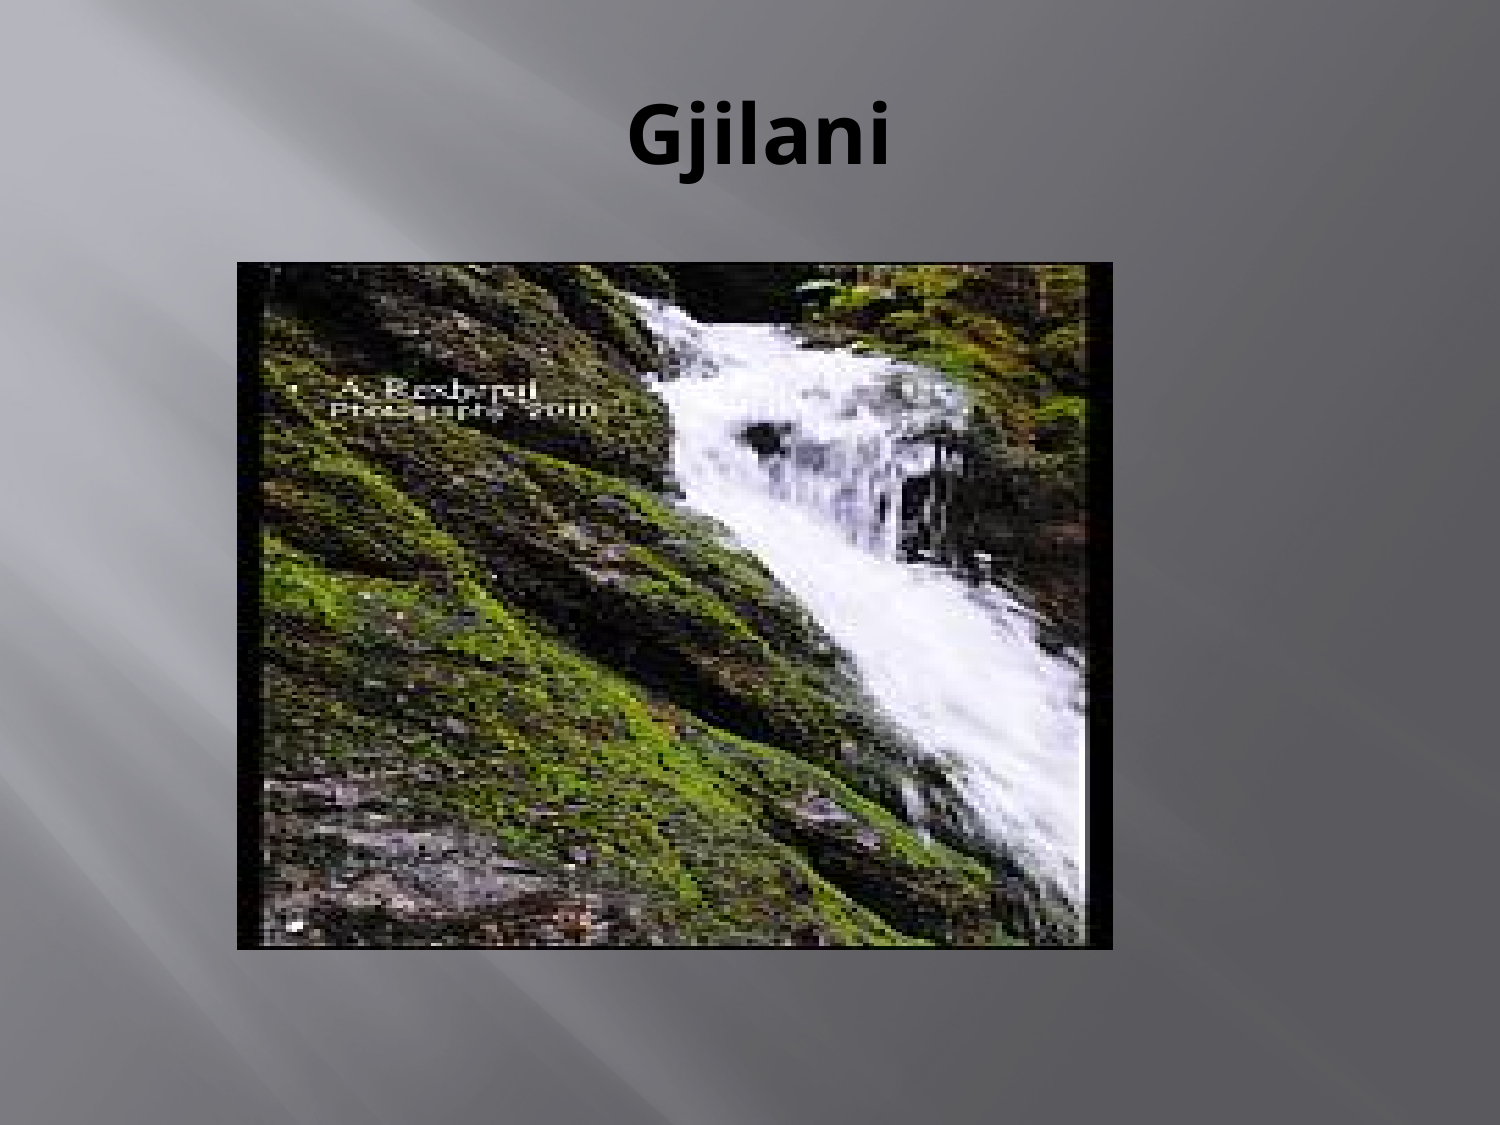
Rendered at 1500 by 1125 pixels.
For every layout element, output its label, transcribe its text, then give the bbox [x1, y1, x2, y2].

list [237, 262, 1113, 951]
title Gjilani [62, 37, 1413, 225]
